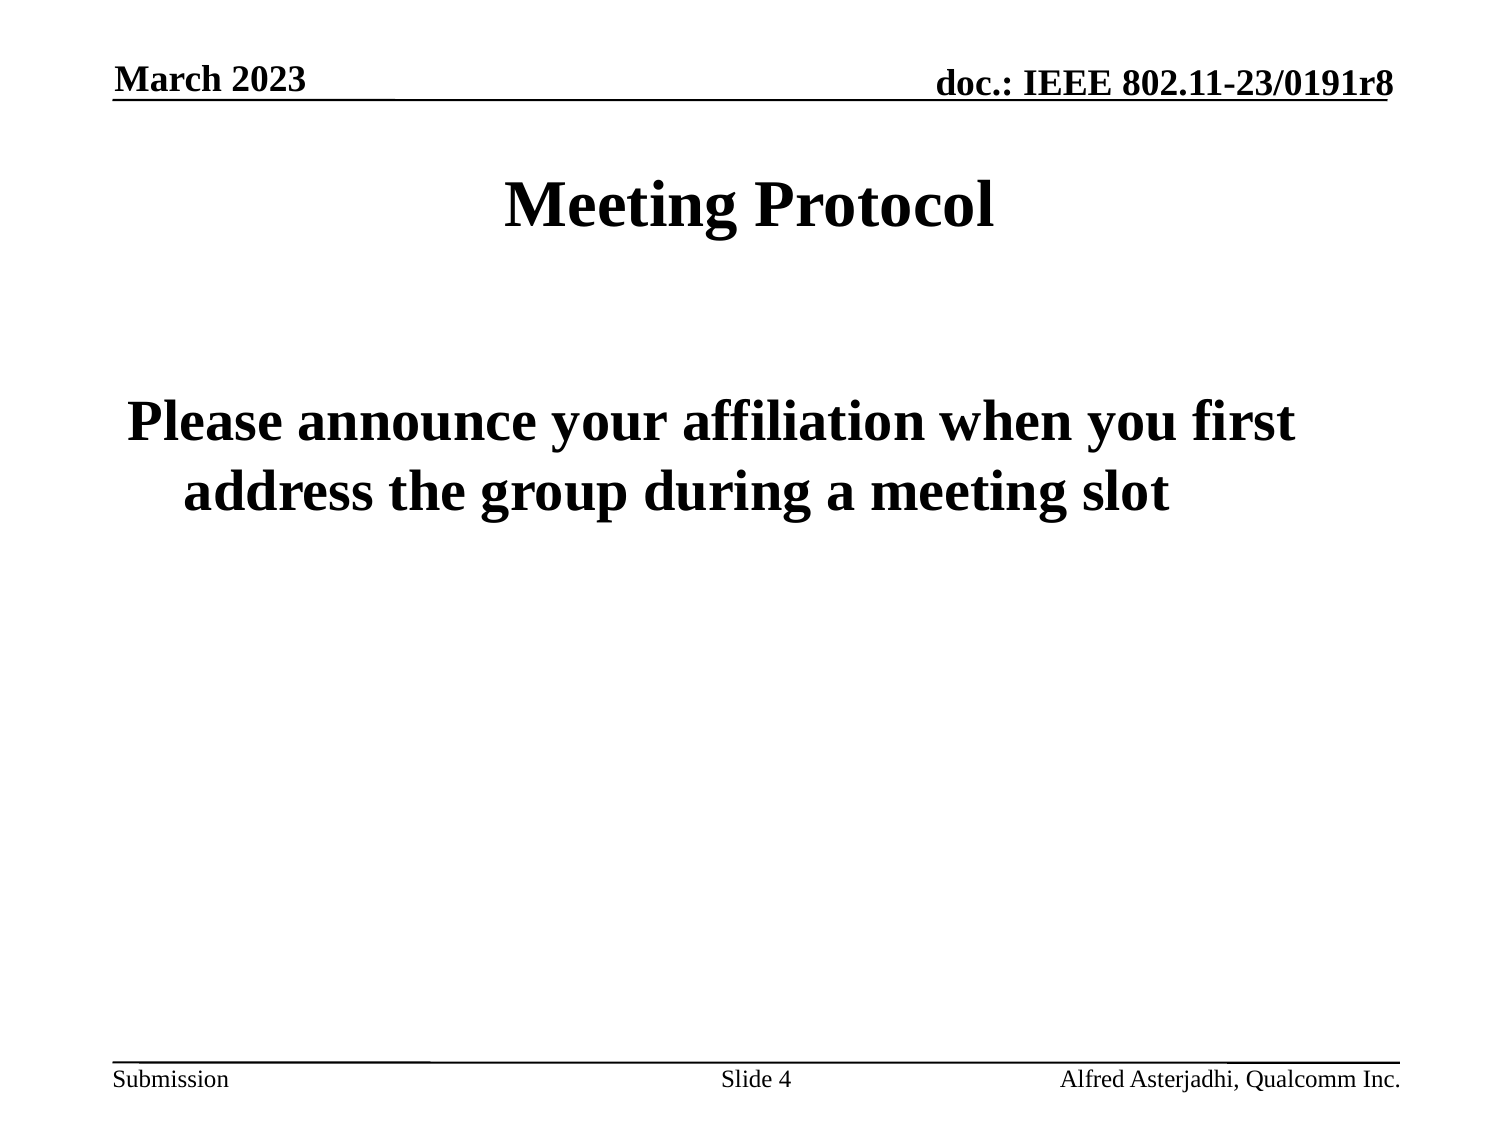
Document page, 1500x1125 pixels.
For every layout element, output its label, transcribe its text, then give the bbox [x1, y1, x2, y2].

list Please announce your affiliation when you first address the group during a meeting slot [112, 374, 1388, 513]
footer Alfred Asterjadhi, Qualcomm Inc. [878, 1061, 1402, 1093]
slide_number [114, 54, 493, 100]
slide_number Slide 4 [712, 1061, 800, 1123]
title Meeting Protocol [112, 112, 1388, 288]
